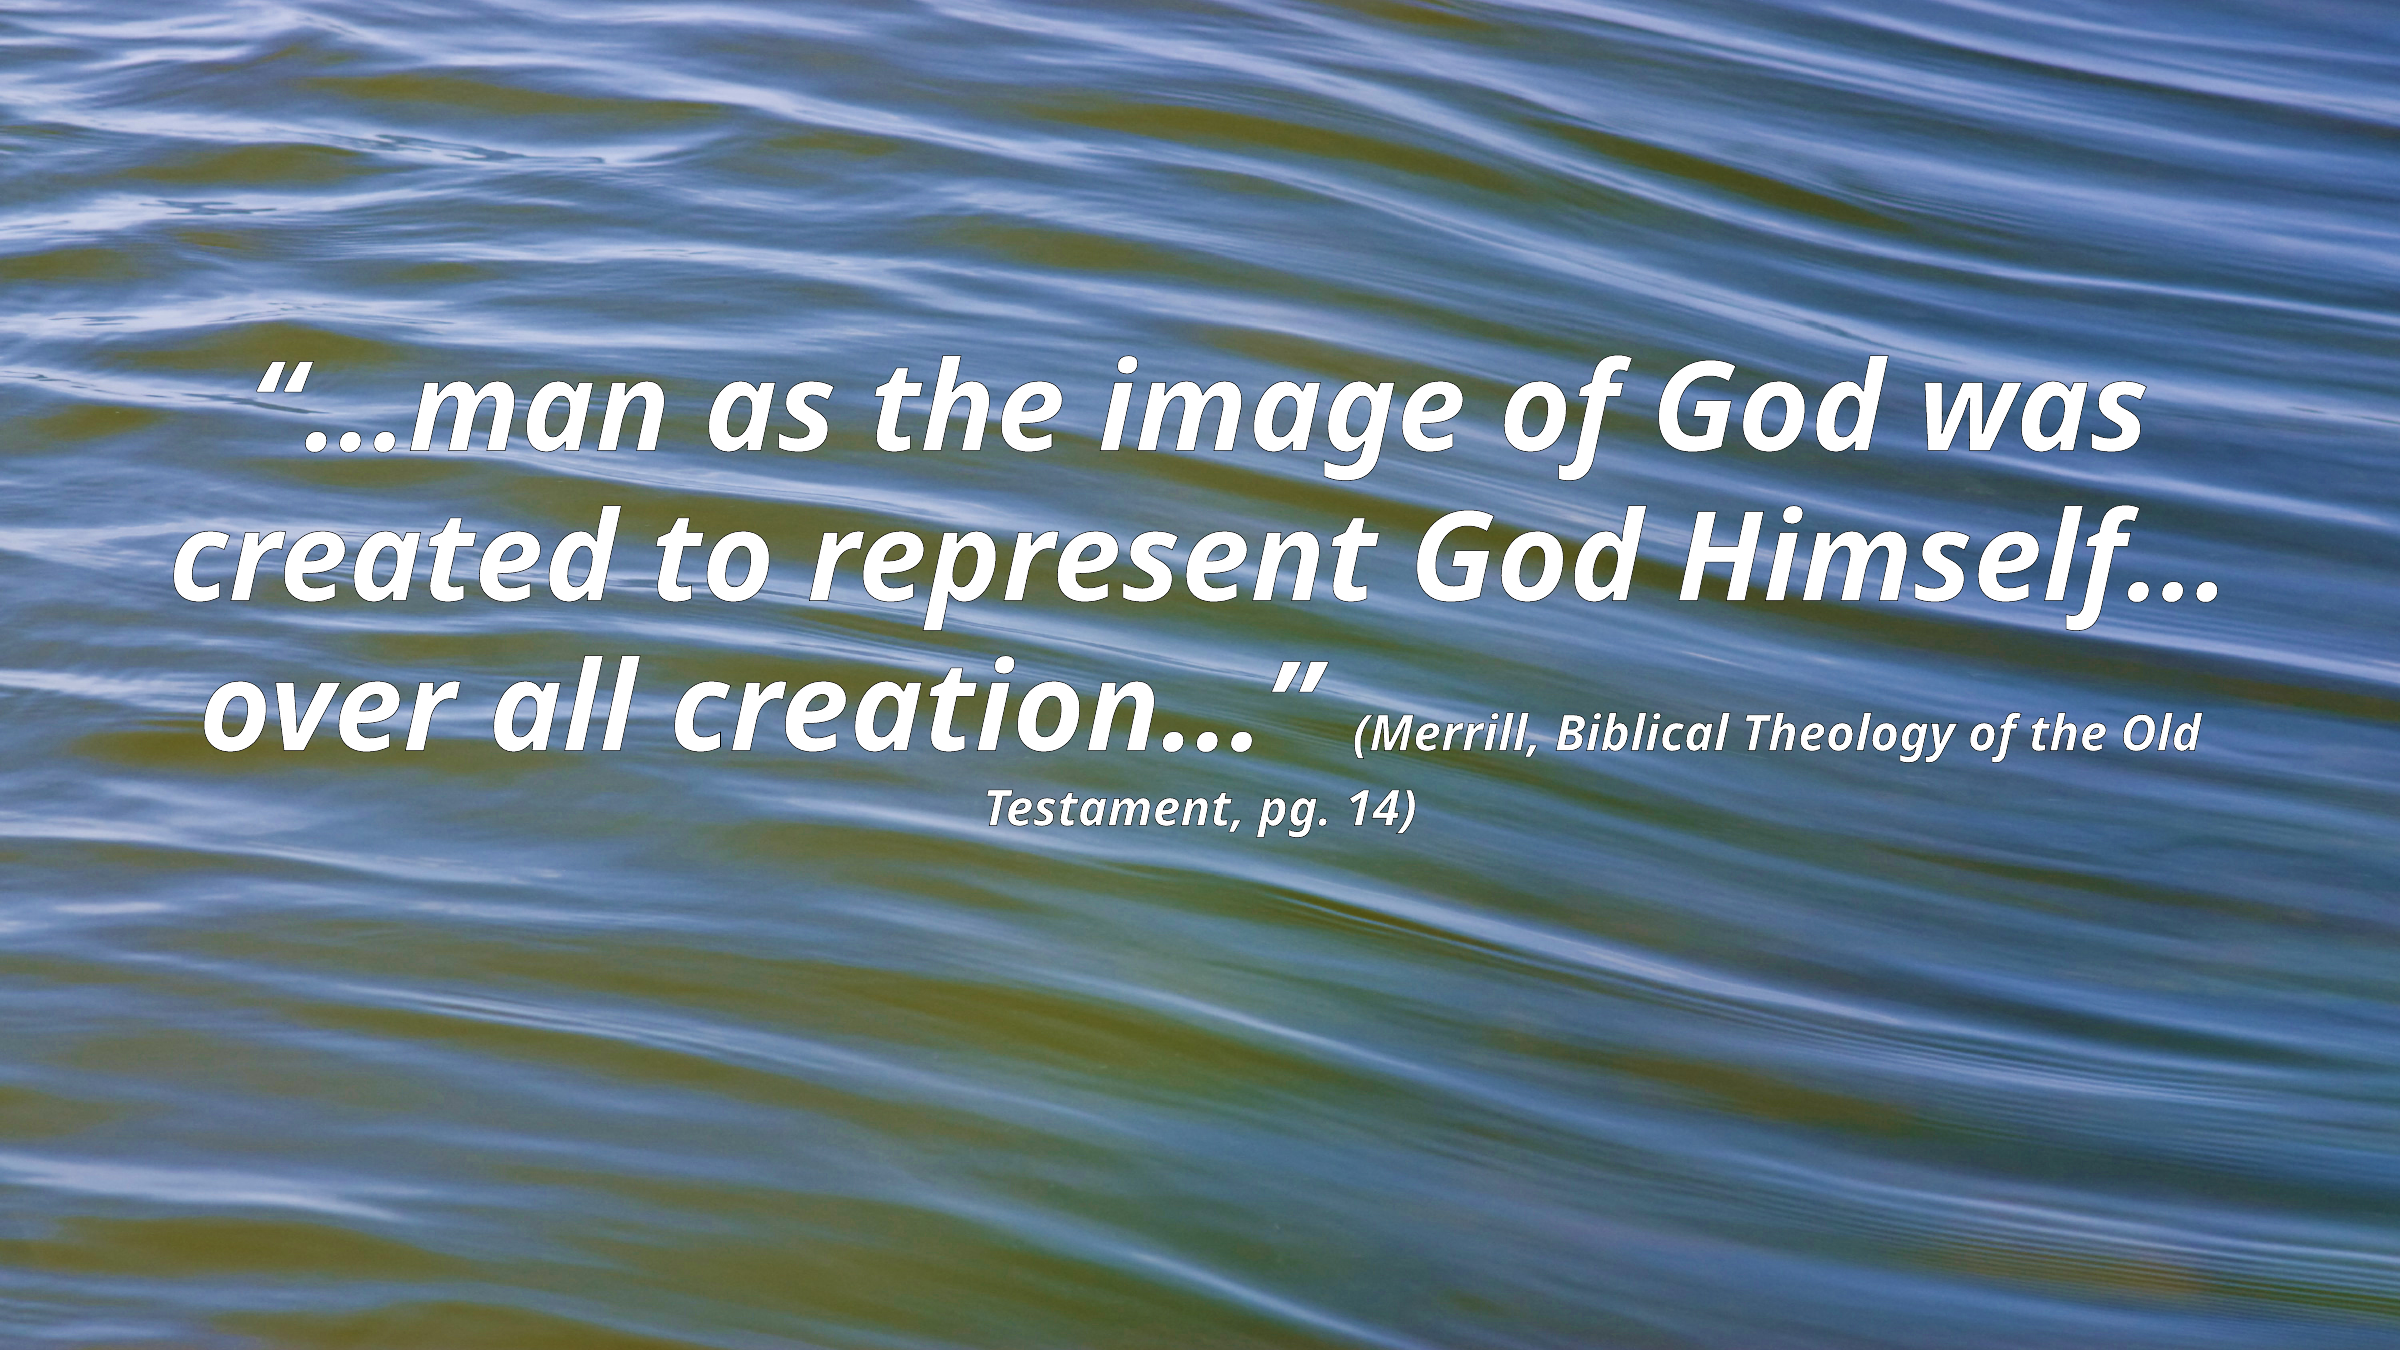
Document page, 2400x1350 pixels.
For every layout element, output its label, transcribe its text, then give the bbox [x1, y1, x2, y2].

picture [0, 0, 2400, 1350]
list “…man as the image of God was created to represent God Himself…over all creation…” (Merrill, Biblical Theology of the Old Testament, pg. 14) [120, 315, 2280, 1300]
